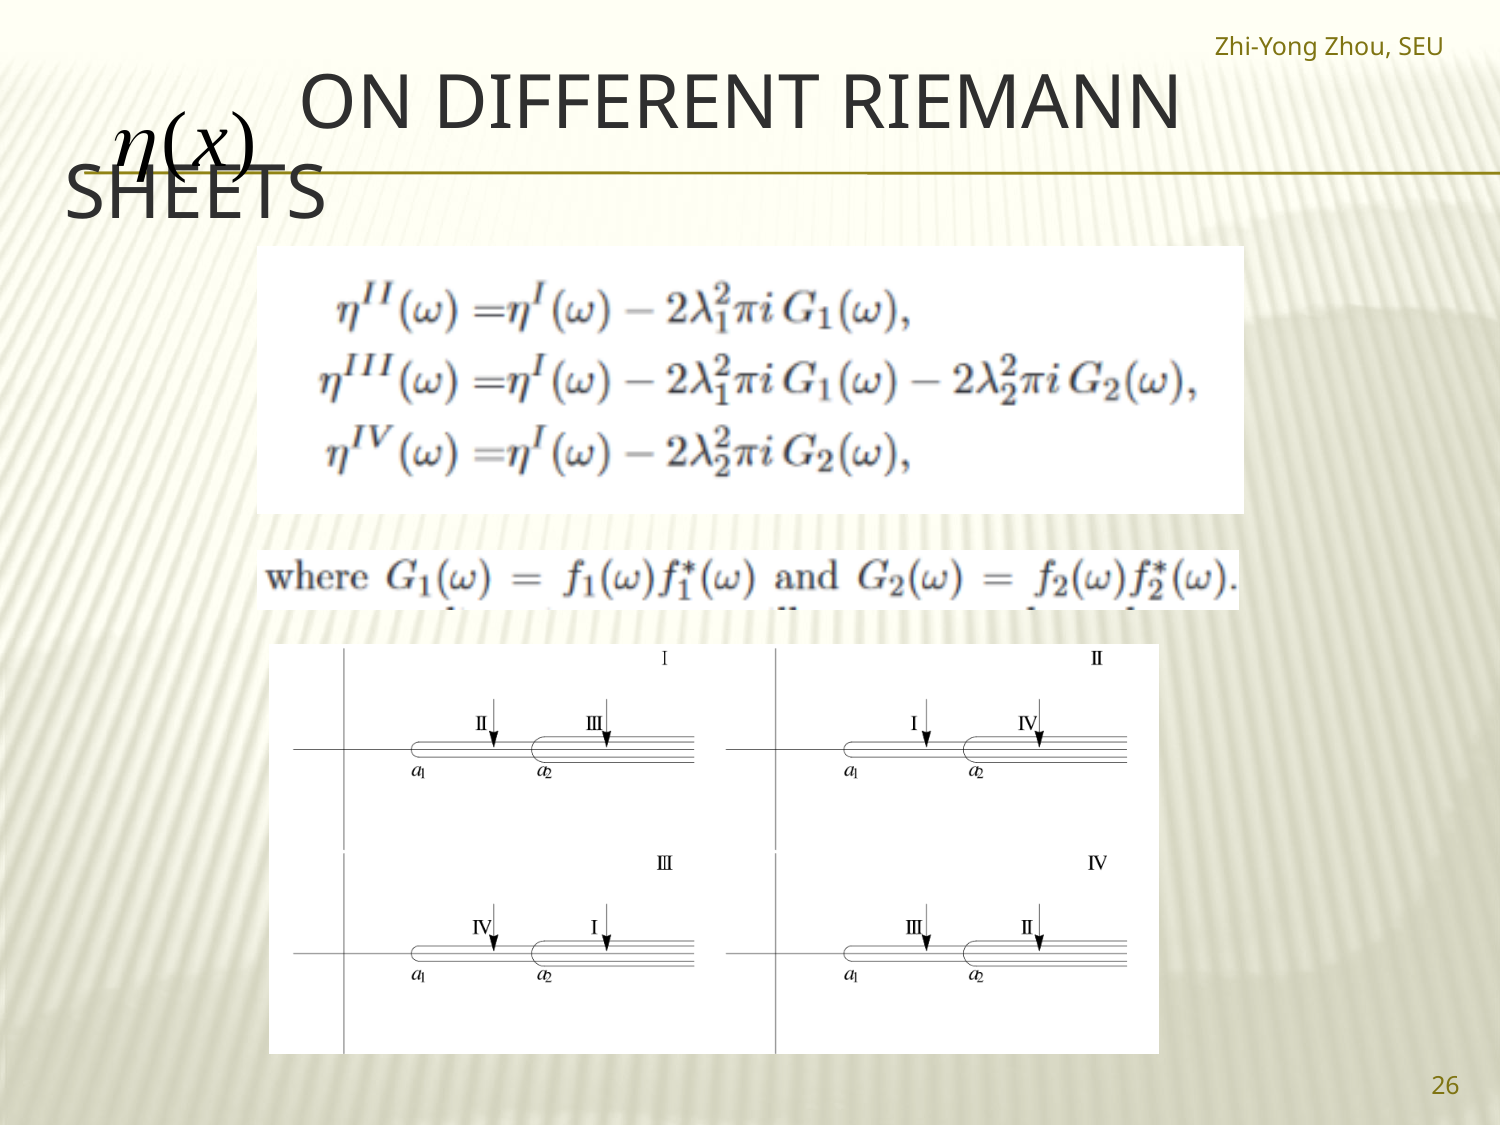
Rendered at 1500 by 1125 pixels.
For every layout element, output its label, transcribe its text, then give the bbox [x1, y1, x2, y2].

footer Zhi-Yong Zhou, SEU [984, 23, 1460, 71]
title on different Riemann sheets [50, 75, 1475, 213]
picture [269, 644, 1160, 1054]
picture [257, 550, 1239, 610]
slide_number 26 [1350, 1061, 1475, 1103]
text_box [105, 93, 271, 200]
picture [257, 245, 1244, 514]
